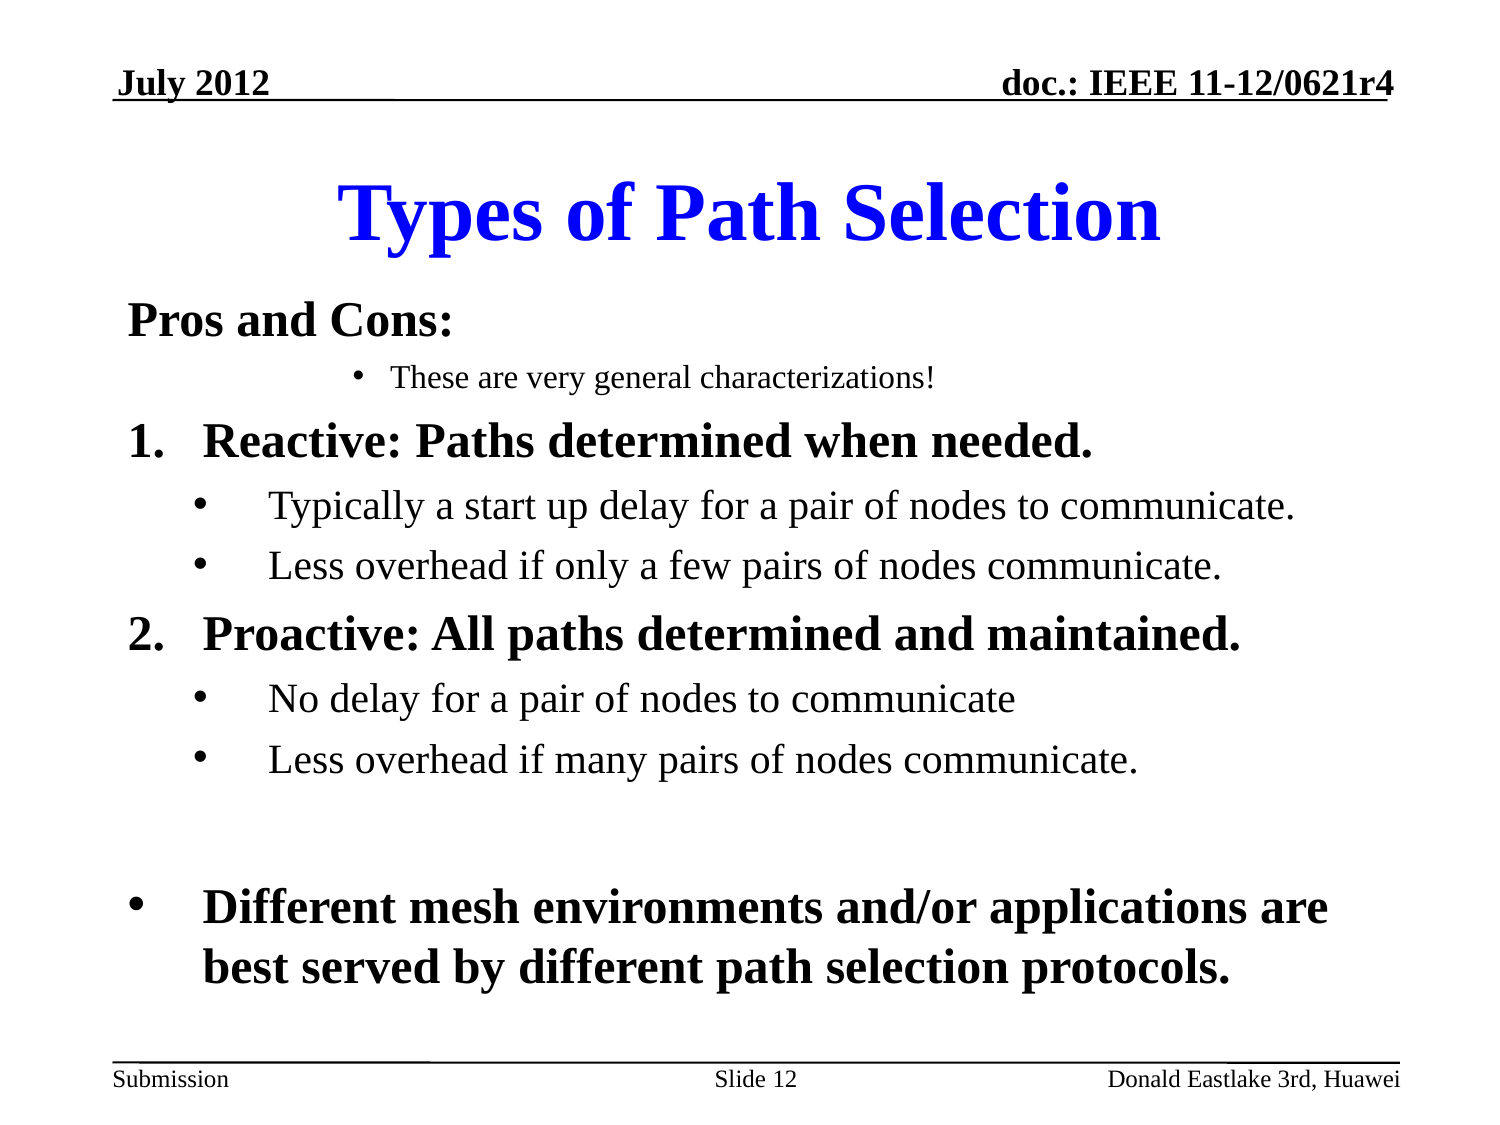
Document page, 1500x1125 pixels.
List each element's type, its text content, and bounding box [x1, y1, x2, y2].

footer Donald Eastlake 3rd, Huawei [1031, 1061, 1402, 1093]
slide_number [116, 58, 507, 104]
list Pros and Cons: These are very general characterizations! Reactive: Paths determined when needed. Typically a start up delay for a pair of nodes to communicate. Less overhead if only a few pairs of nodes communicate. Proactive: All paths determined and maintained. No delay for a pair of nodes to communicate Less overhead if many pairs of nodes communicate. Different mesh environments and/or applications are best served by different path selection protocols. [112, 278, 1388, 1001]
slide_number Slide 12 [712, 1061, 800, 1123]
title Types of Path Selection [112, 111, 1388, 278]
